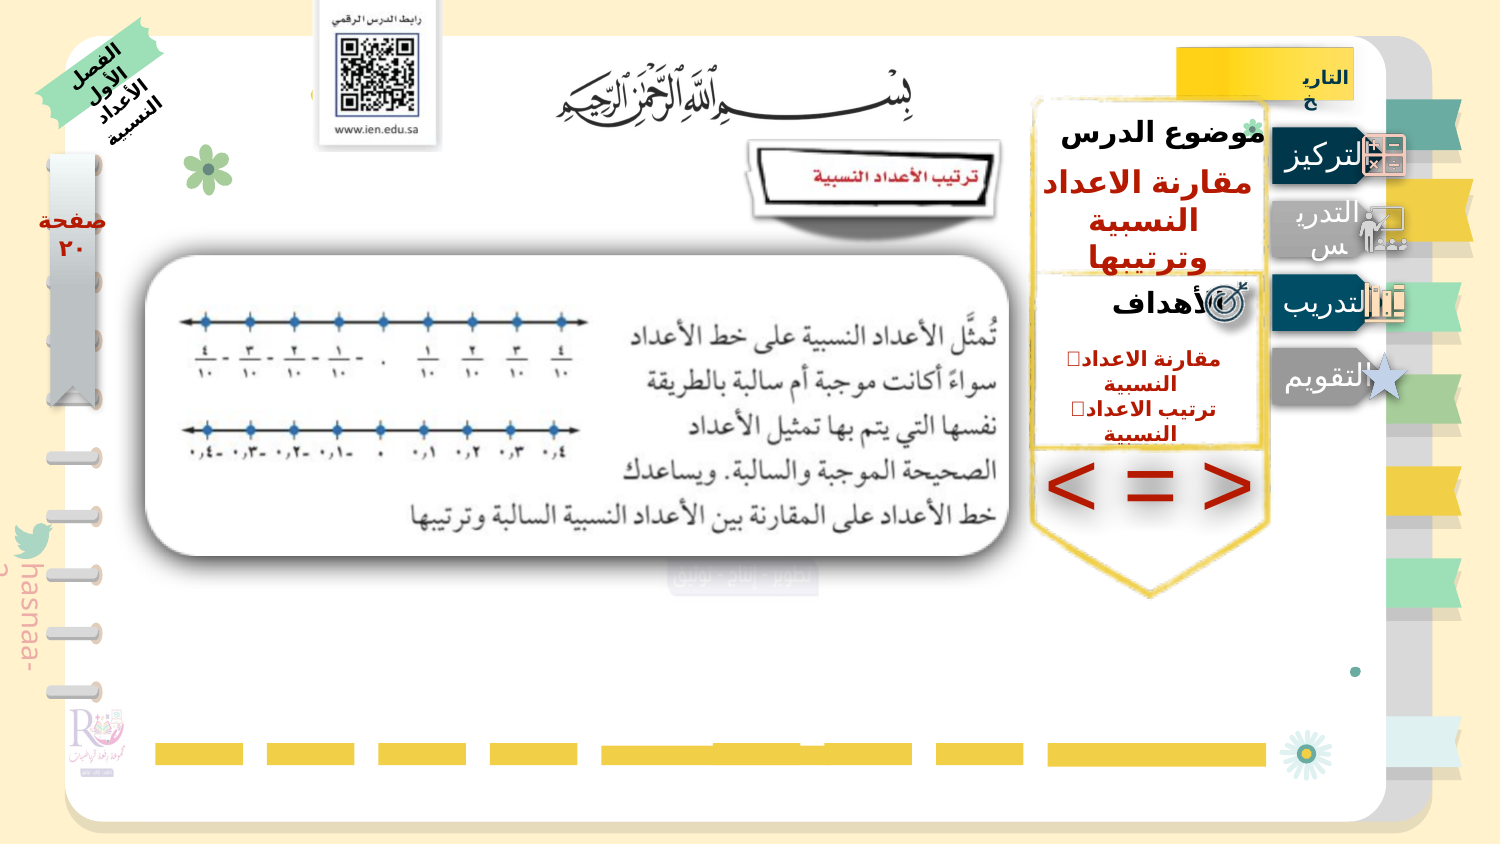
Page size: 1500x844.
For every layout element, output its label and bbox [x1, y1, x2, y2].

text_box [1191, 742, 1267, 767]
picture [312, 0, 443, 152]
text_box [1142, 28, 1384, 124]
text_box [743, 133, 1009, 247]
text_box [155, 742, 349, 767]
text_box [1024, 94, 1273, 601]
picture [67, 687, 138, 778]
text_box [1273, 127, 1414, 405]
text_box [44, 153, 101, 409]
picture [145, 0, 1191, 844]
text_box [1044, 423, 1284, 530]
text_box [33, 16, 165, 130]
